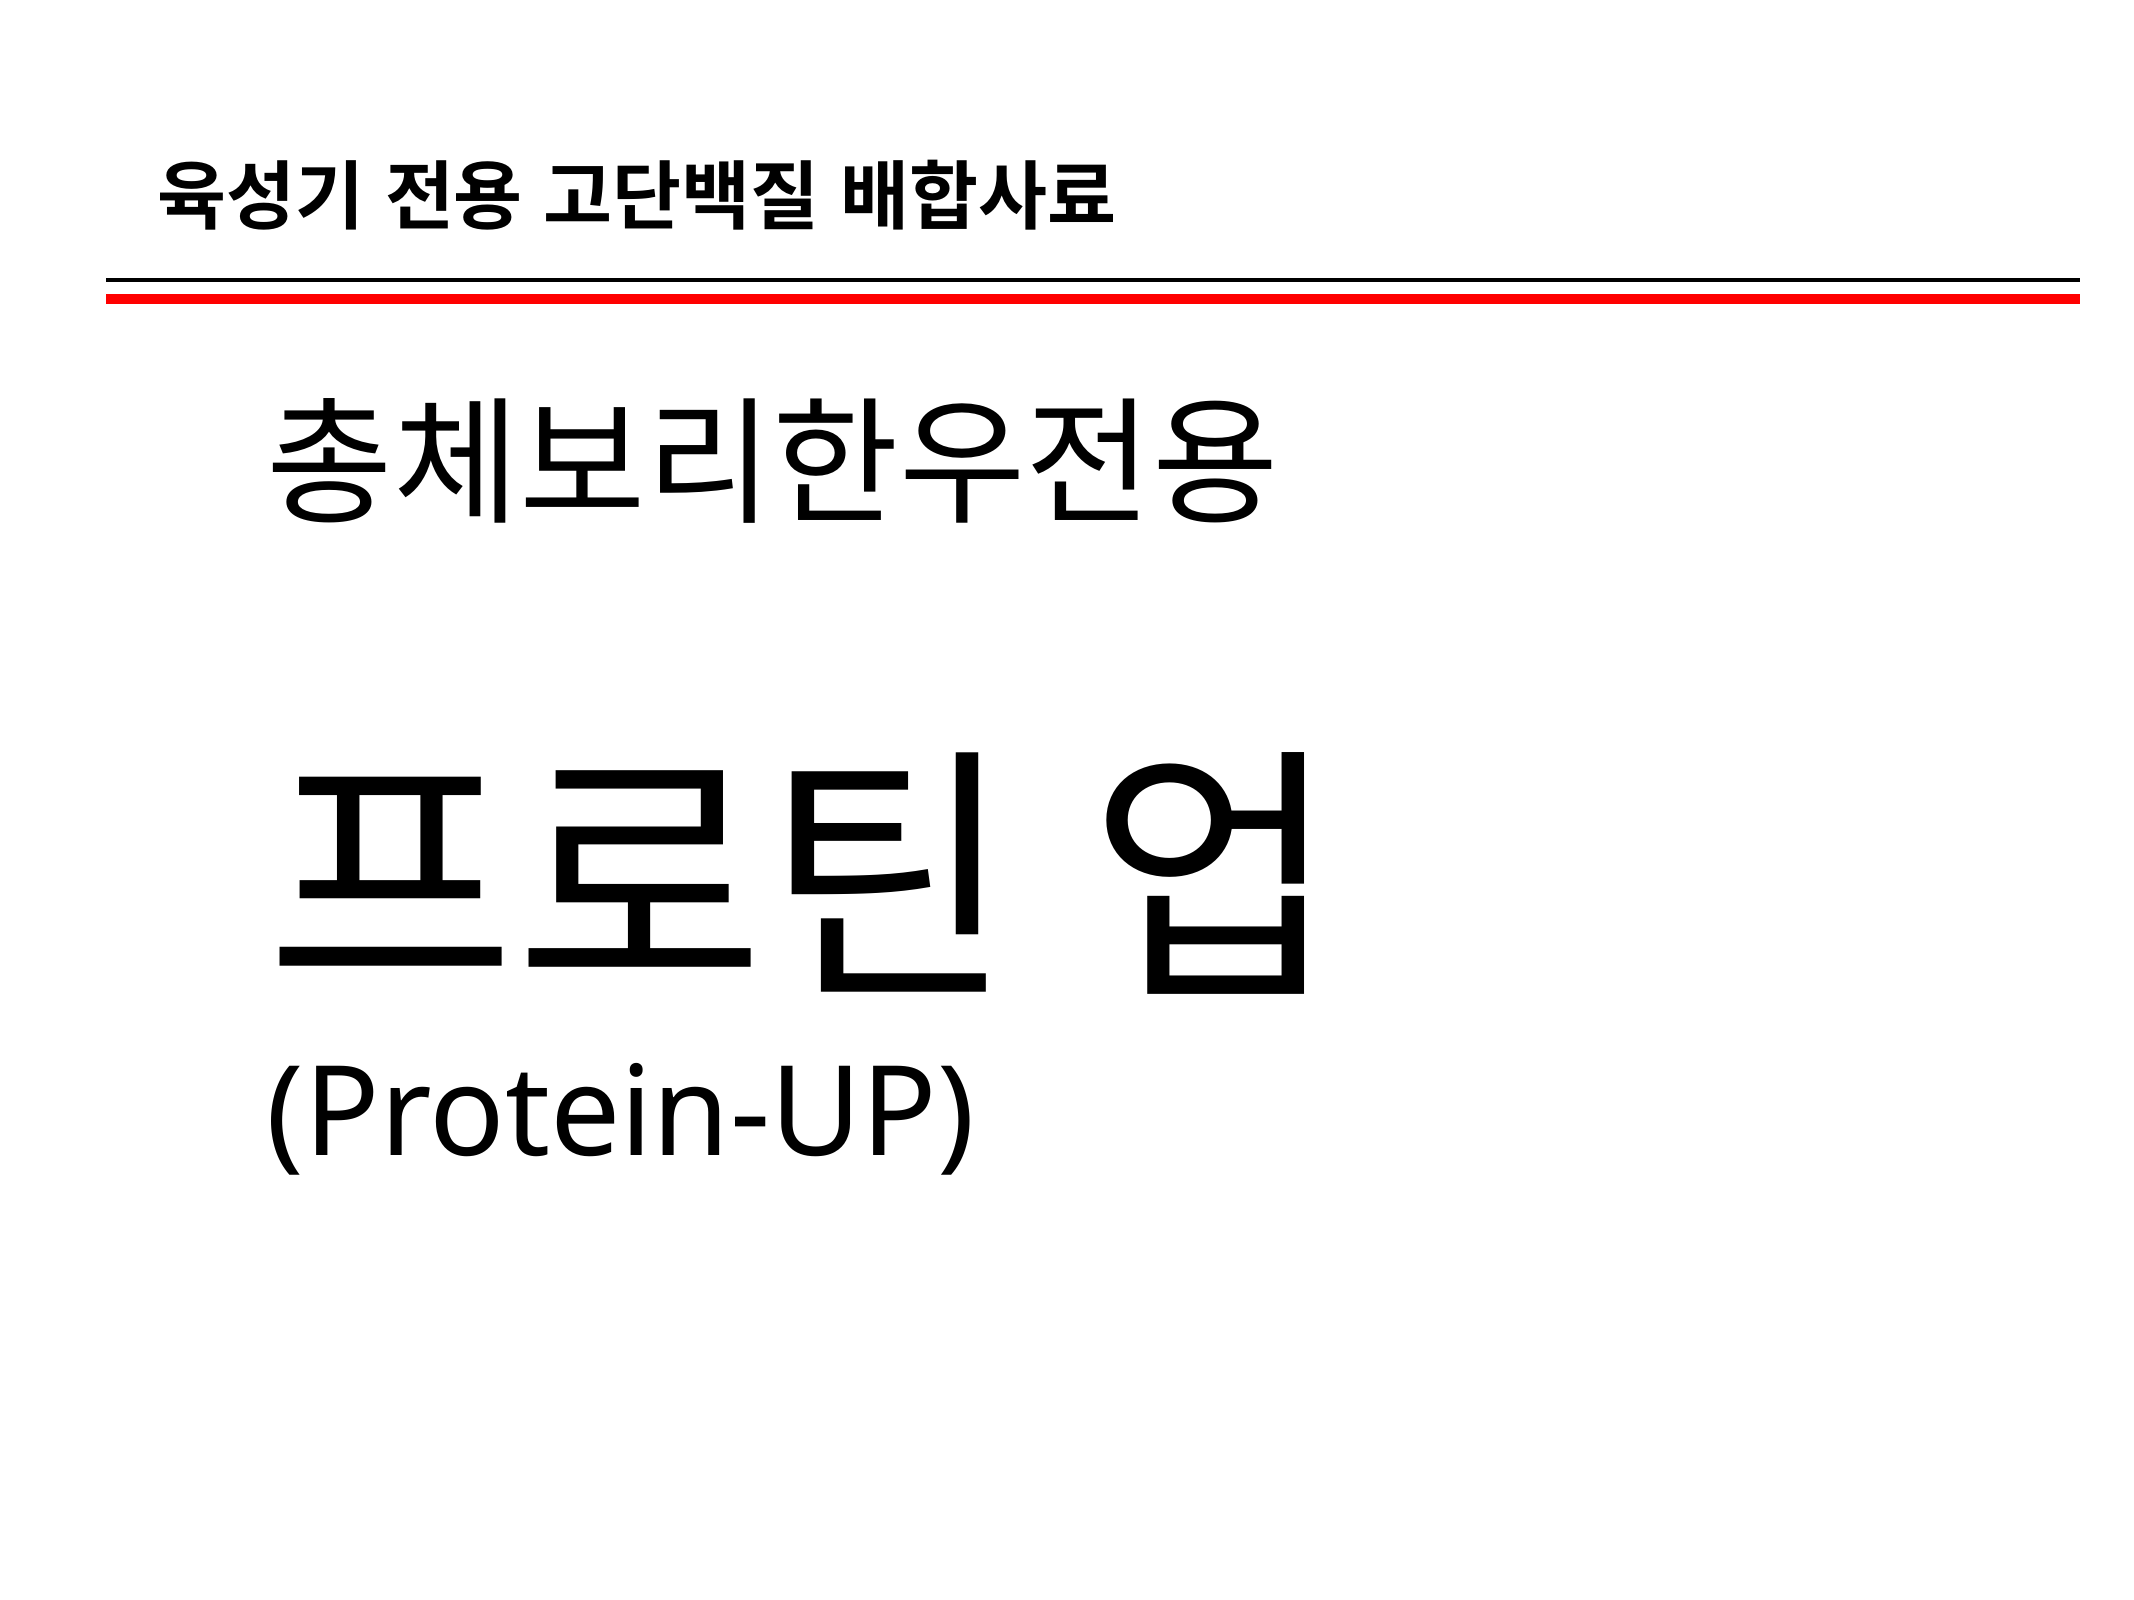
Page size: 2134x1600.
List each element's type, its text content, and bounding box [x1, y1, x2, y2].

text_box 육성기 전용 고단백질 배합사료 [148, 139, 1147, 247]
text_box 총체보리한우전용 프로틴 업 (Protein-UP) [258, 366, 1348, 1189]
